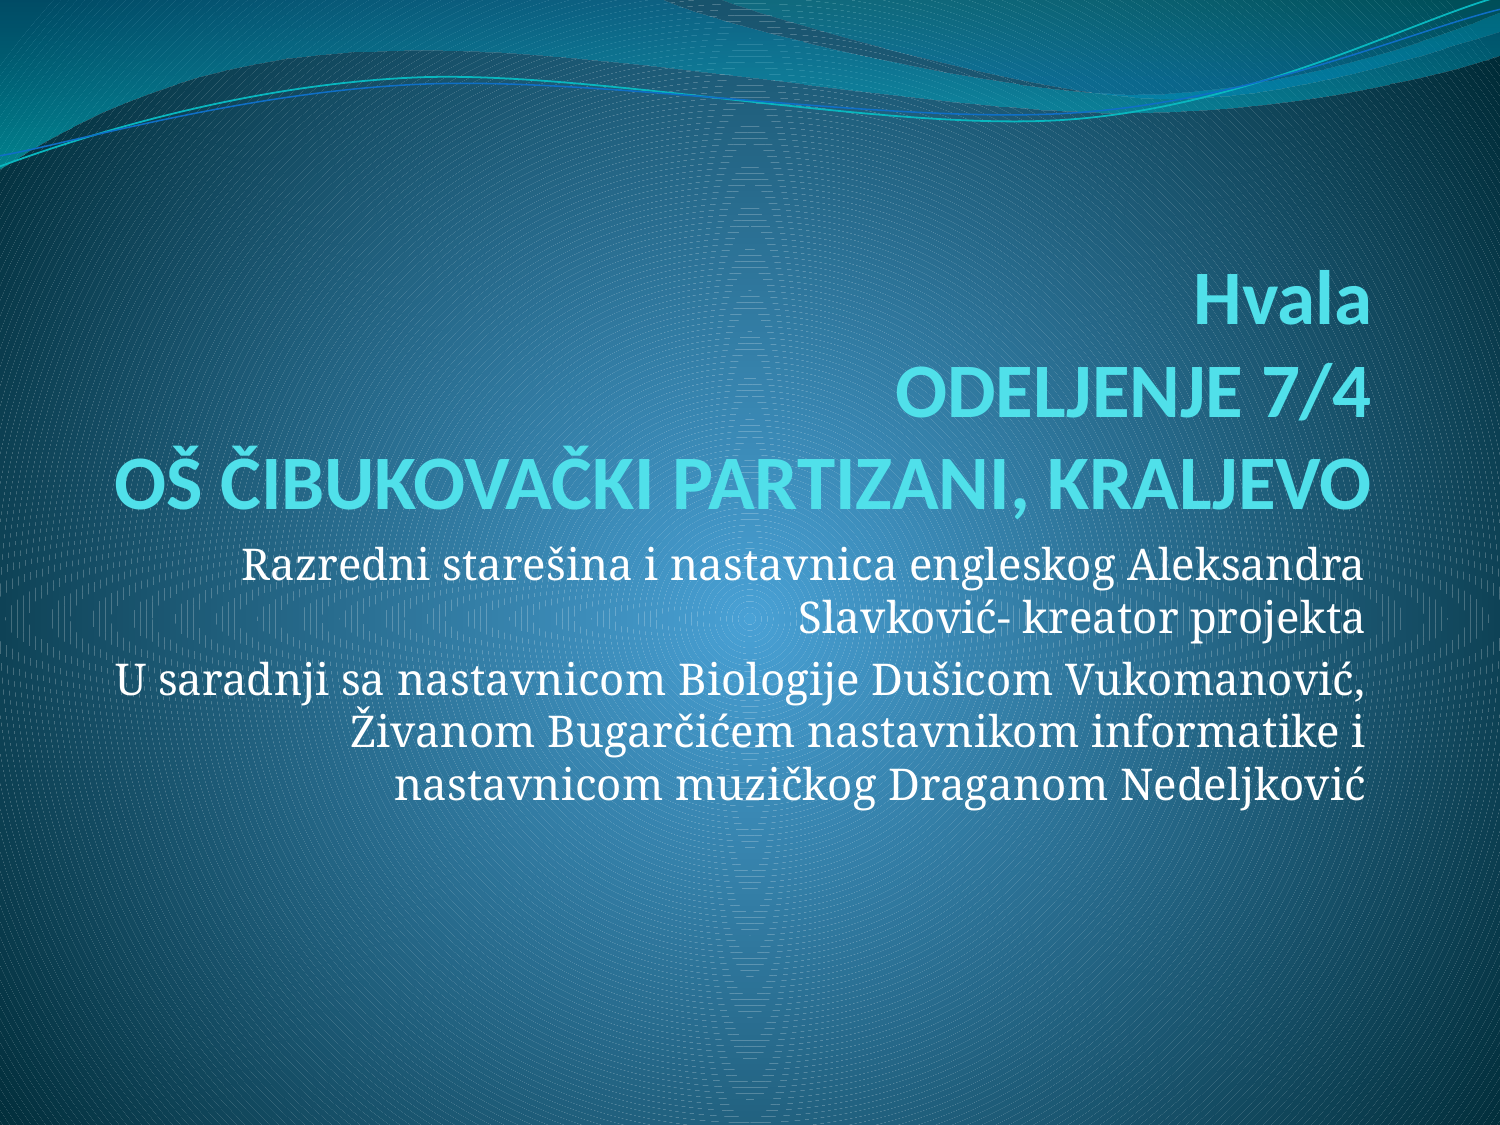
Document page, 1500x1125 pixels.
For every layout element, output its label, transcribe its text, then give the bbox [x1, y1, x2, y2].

title Hvala ODELJENJE 7/4 OŠ ČIBUKOVAČKI PARTIZANI, KRALJEVO [87, 224, 1376, 525]
subtitle Razredni starešina i nastavnica engleskog Aleksandra Slavković- kreator projekta U saradnji sa nastavnicom Biologije Dušicom Vukomanović, Živanom Bugarčićem nastavnikom informatike i nastavnicom muzičkog Draganom Nedeljković [87, 529, 1376, 818]
